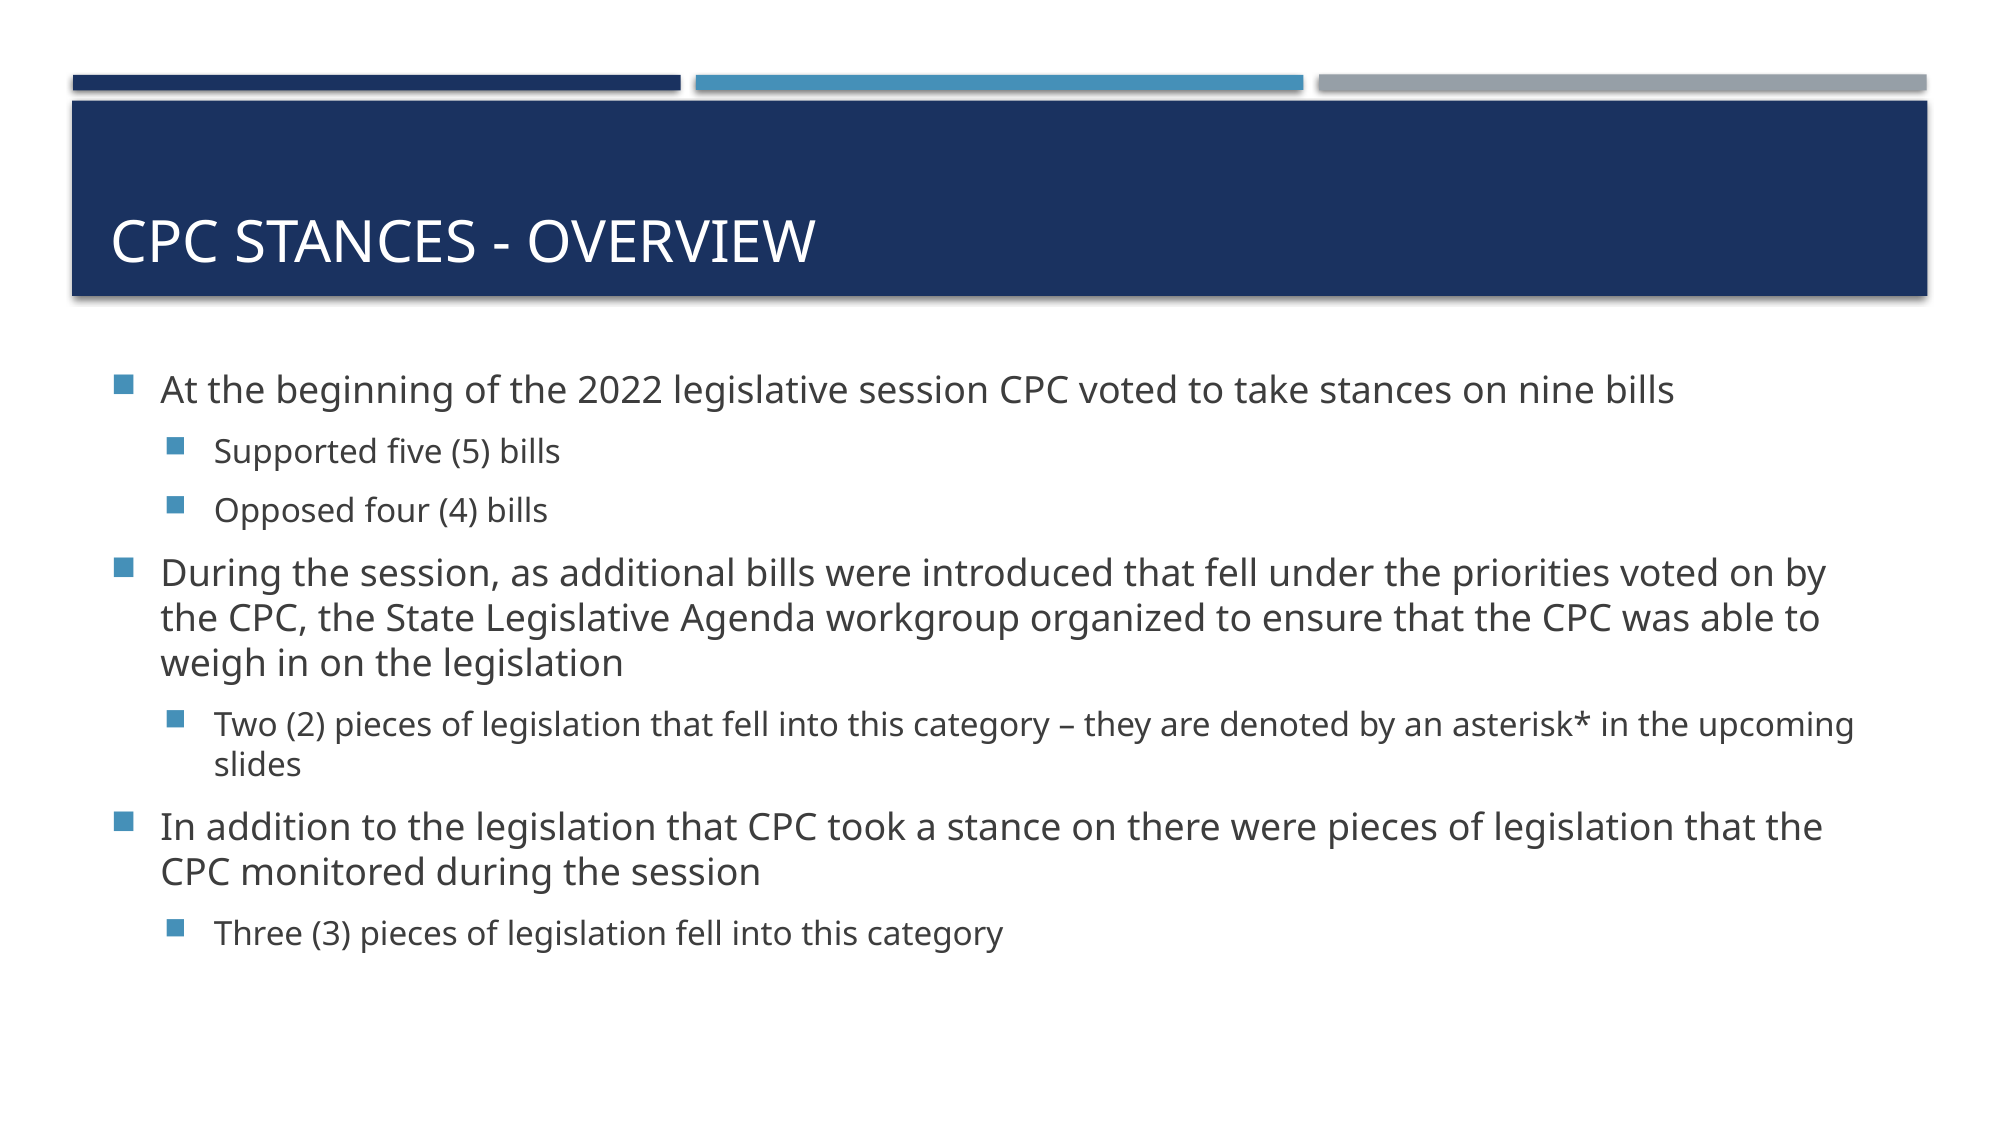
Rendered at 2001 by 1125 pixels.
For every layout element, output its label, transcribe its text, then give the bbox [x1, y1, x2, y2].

title CPC stances - Overview [95, 115, 1905, 282]
list At the beginning of the 2022 legislative session CPC voted to take stances on nine bills Supported five (5) bills Opposed four (4) bills During the session, as additional bills were introduced that fell under the priorities voted on by the CPC, the State Legislative Agenda workgroup organized to ensure that the CPC was able to weigh in on the legislation Two (2) pieces of legislation that fell into this category – they are denoted by an asterisk* in the upcoming slides In addition to the legislation that CPC took a stance on there were pieces of legislation that the CPC monitored during the session Three (3) pieces of legislation fell into this category [95, 357, 1905, 962]
